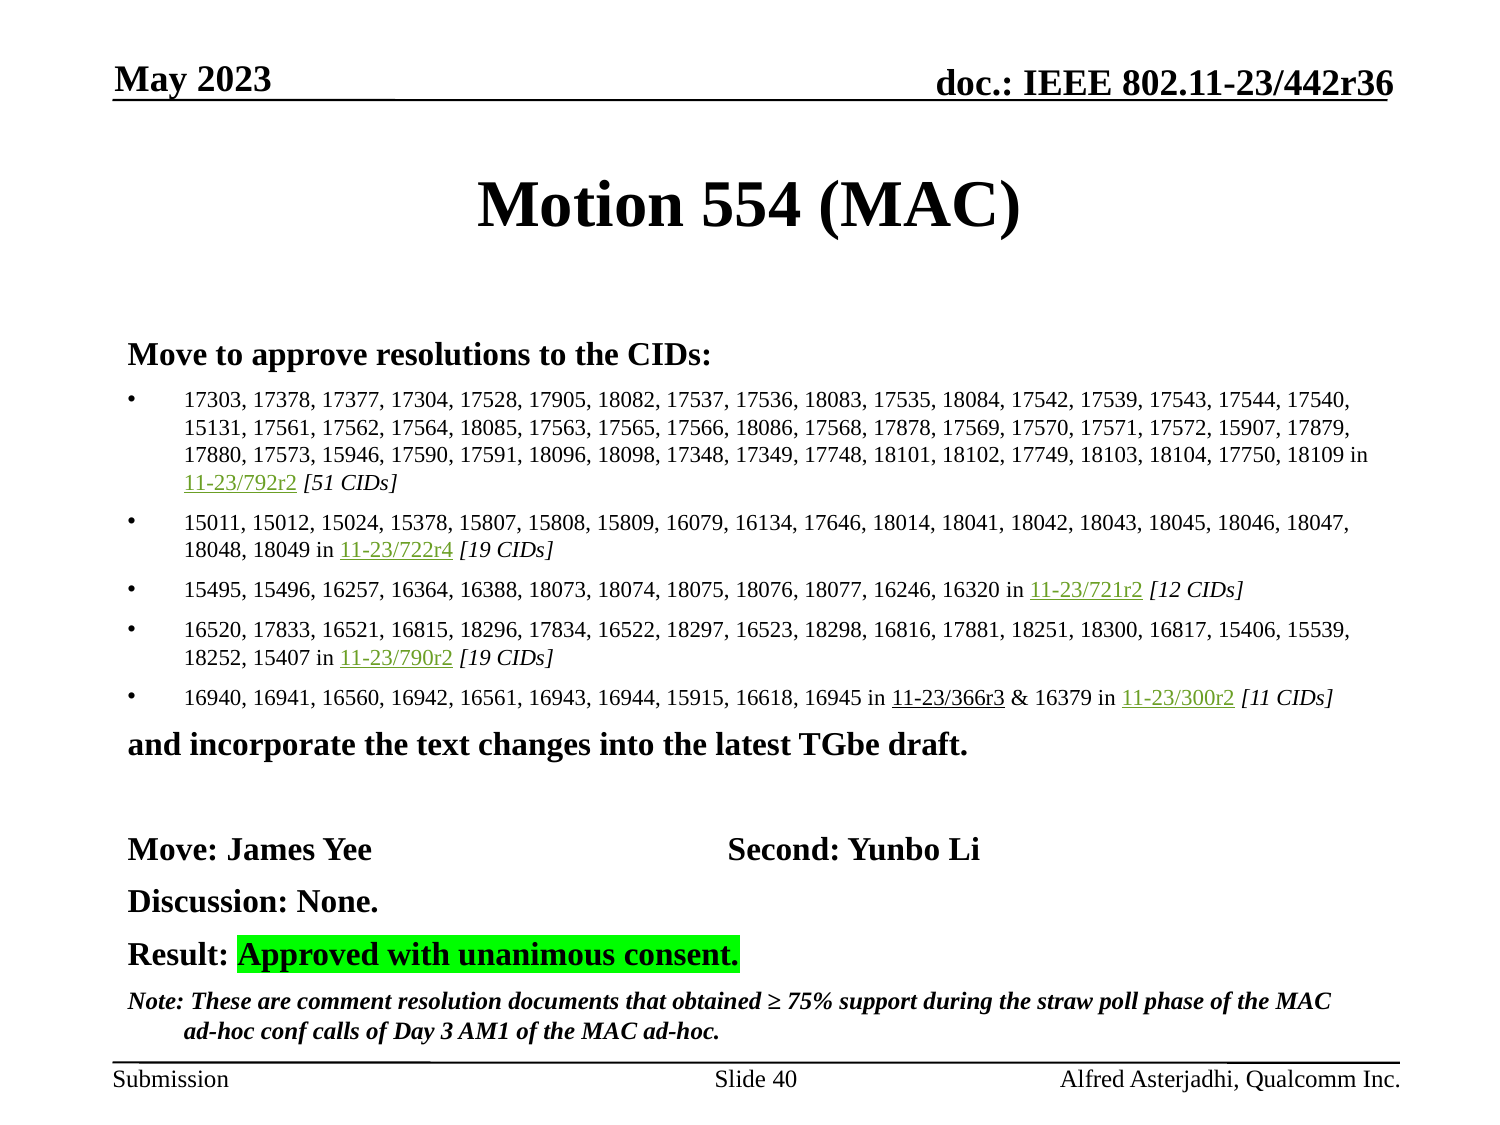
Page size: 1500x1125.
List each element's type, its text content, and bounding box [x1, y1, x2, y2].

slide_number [114, 54, 423, 100]
title Motion 554 (MAC) [112, 112, 1388, 288]
list Move to approve resolutions to the CIDs: 17303, 17378, 17377, 17304, 17528, 17905, 18082, 17537, 17536, 18083, 17535, 18084, 17542, 17539, 17543, 17544, 17540, 15131, 17561, 17562, 17564, 18085, 17563, 17565, 17566, 18086, 17568, 17878, 17569, 17570, 17571, 17572, 15907, 17879, 17880, 17573, 15946, 17590, 17591, 18096, 18098, 17348, 17349, 17748, 18101, 18102, 17749, 18103, 18104, 17750, 18109 in 11-23/792r2 [51 CIDs] 15011, 15012, 15024, 15378, 15807, 15808, 15809, 16079, 16134, 17646, 18014, 18041, 18042, 18043, 18045, 18046, 18047, 18048, 18049 in 11-23/722r4 [19 CIDs] 15495, 15496, 16257, 16364, 16388, 18073, 18074, 18075, 18076, 18077, 16246, 16320 in 11-23/721r2 [12 CIDs] 16520, 17833, 16521, 16815, 18296, 17834, 16522, 18297, 16523, 18298, 16816, 17881, 18251, 18300, 16817, 15406, 15539, 18252, 15407 in 11-23/790r2 [19 CIDs] 16940, 16941, 16560, 16942, 16561, 16943, 16944, 15915, 16618, 16945 in 11-23/366r3 & 16379 in 11-23/300r2 [11 CIDs] and incorporate the text changes into the latest TGbe draft. Move: James Yee Second: Yunbo Li Discussion: None. Result: Approved with unanimous consent. Note: These are comment resolution documents that obtained ≥ 75% support during the straw poll phase of the MAC ad-hoc conf calls of Day 3 AM1 of the MAC ad-hoc. [112, 324, 1388, 1063]
footer Alfred Asterjadhi, Qualcomm Inc. [878, 1061, 1402, 1093]
slide_number Slide 40 [712, 1061, 800, 1123]
